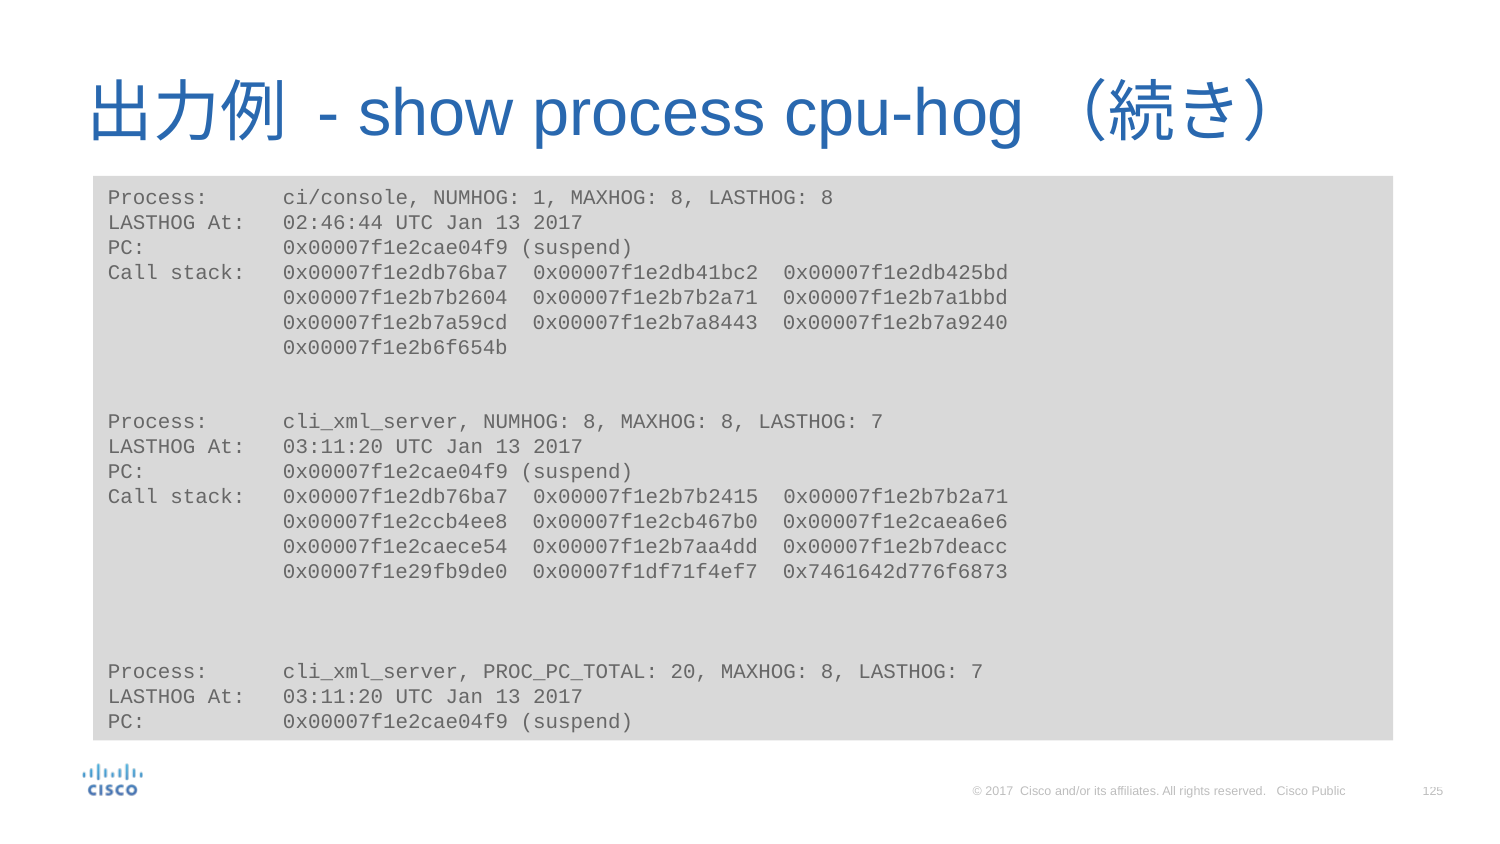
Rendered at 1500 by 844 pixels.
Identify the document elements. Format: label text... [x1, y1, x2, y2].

picture [77, 758, 149, 803]
text_box Process: ci/console, NUMHOG: 1, MAXHOG: 8, LASTHOG: 8 LASTHOG At: 02:46:44 UTC Jan 13 2017 PC: 0x00007f1e2cae04f9 (suspend) Call stack: 0x00007f1e2db76ba7 0x00007f1e2db41bc2 0x00007f1e2db425bd 0x00007f1e2b7b2604 0x00007f1e2b7b2a71 0x00007f1e2b7a1bbd 0x00007f1e2b7a59cd 0x00007f1e2b7a8443 0x00007f1e2b7a9240 0x00007f1e2b6f654b Process: cli_xml_server, NUMHOG: 8, MAXHOG: 8, LASTHOG: 7 LASTHOG At: 03:11:20 UTC Jan 13 2017 PC: 0x00007f1e2cae04f9 (suspend) Call stack: 0x00007f1e2db76ba7 0x00007f1e2b7b2415 0x00007f1e2b7b2a71 0x00007f1e2ccb4ee8 0x00007f1e2cb467b0 0x00007f1e2caea6e6 0x00007f1e2caece54 0x00007f1e2b7aa4dd 0x00007f1e2b7deacc 0x00007f1e29fb9de0 0x00007f1df71f4ef7 0x7461642d776f6873 Process: cli_xml_server, PROC_PC_TOTAL: 20, MAXHOG: 8, LASTHOG: 7 LASTHOG At: 03:11:20 UTC Jan 13 2017 PC: 0x00007f1e2cae04f9 (suspend) [93, 175, 1394, 741]
title 出力例 - show process cpu-hog（続き） [71, 55, 1441, 176]
